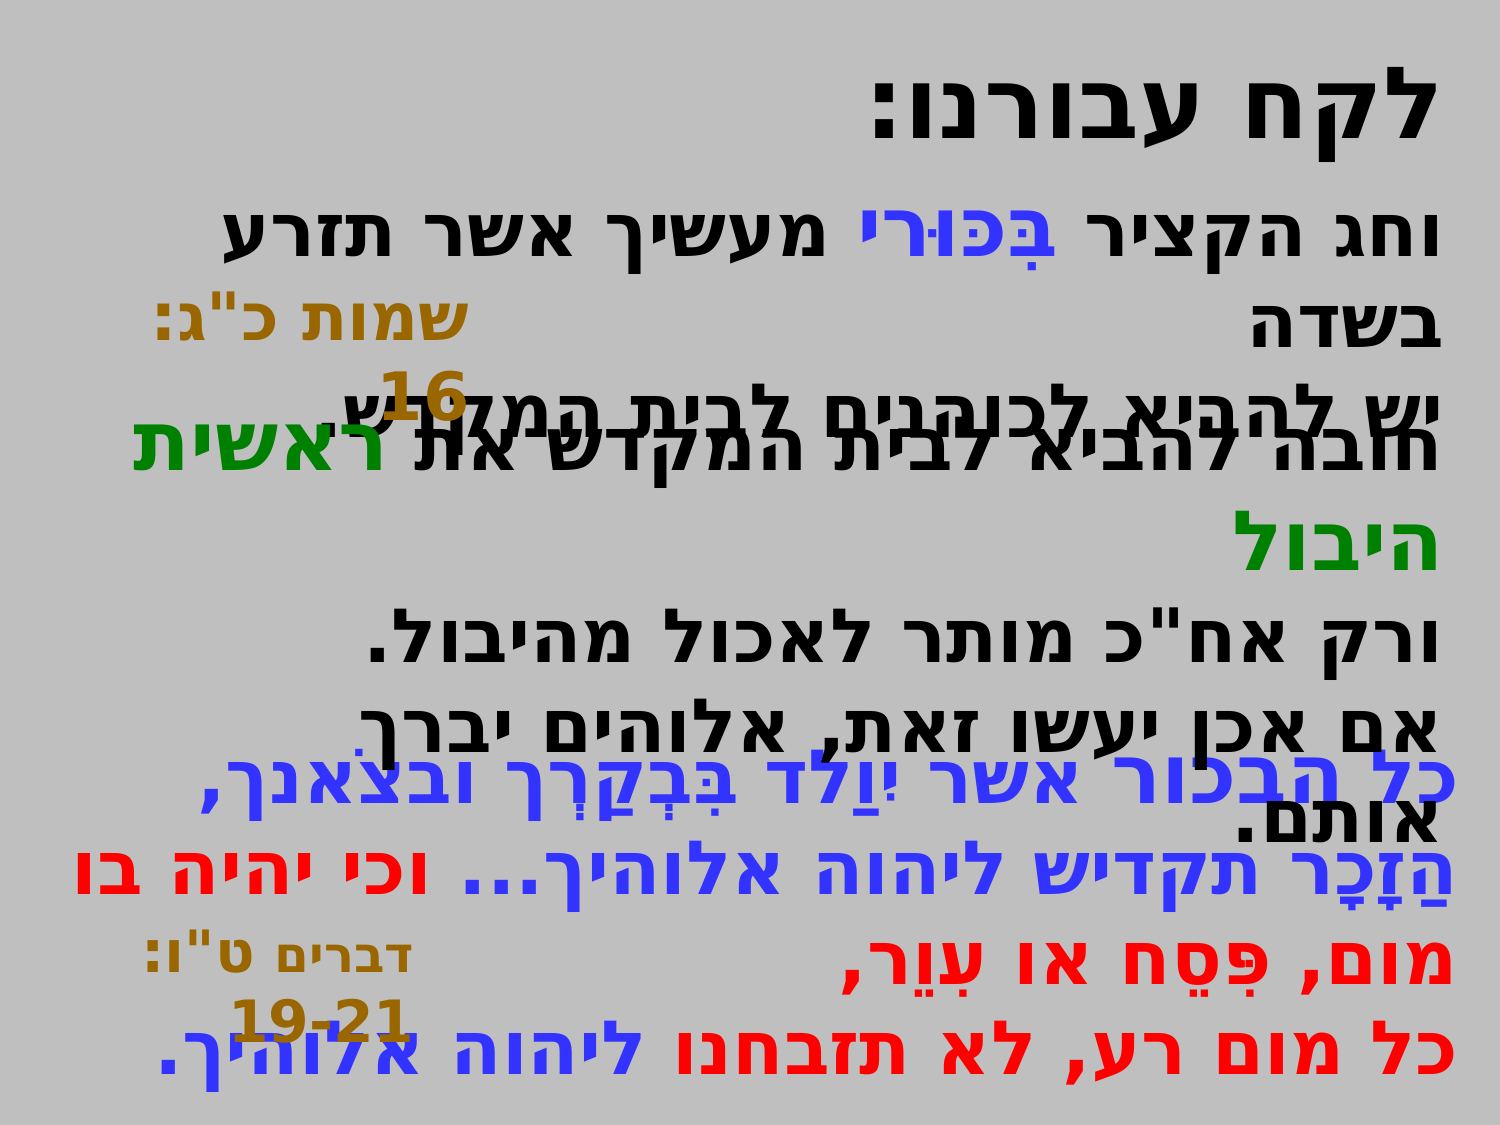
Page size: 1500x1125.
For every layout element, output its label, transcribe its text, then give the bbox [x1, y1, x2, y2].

text_box חובה להביא לבית המקדש את ראשית היבול ורק אח"כ מותר לאכול מהיבול. אם אכן יעשו זאת, אלוהים יברך אותם. [110, 380, 1459, 710]
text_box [40, 164, 1460, 373]
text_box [5, 712, 1474, 1011]
text_box לקח עבורנו: [744, 31, 1459, 163]
